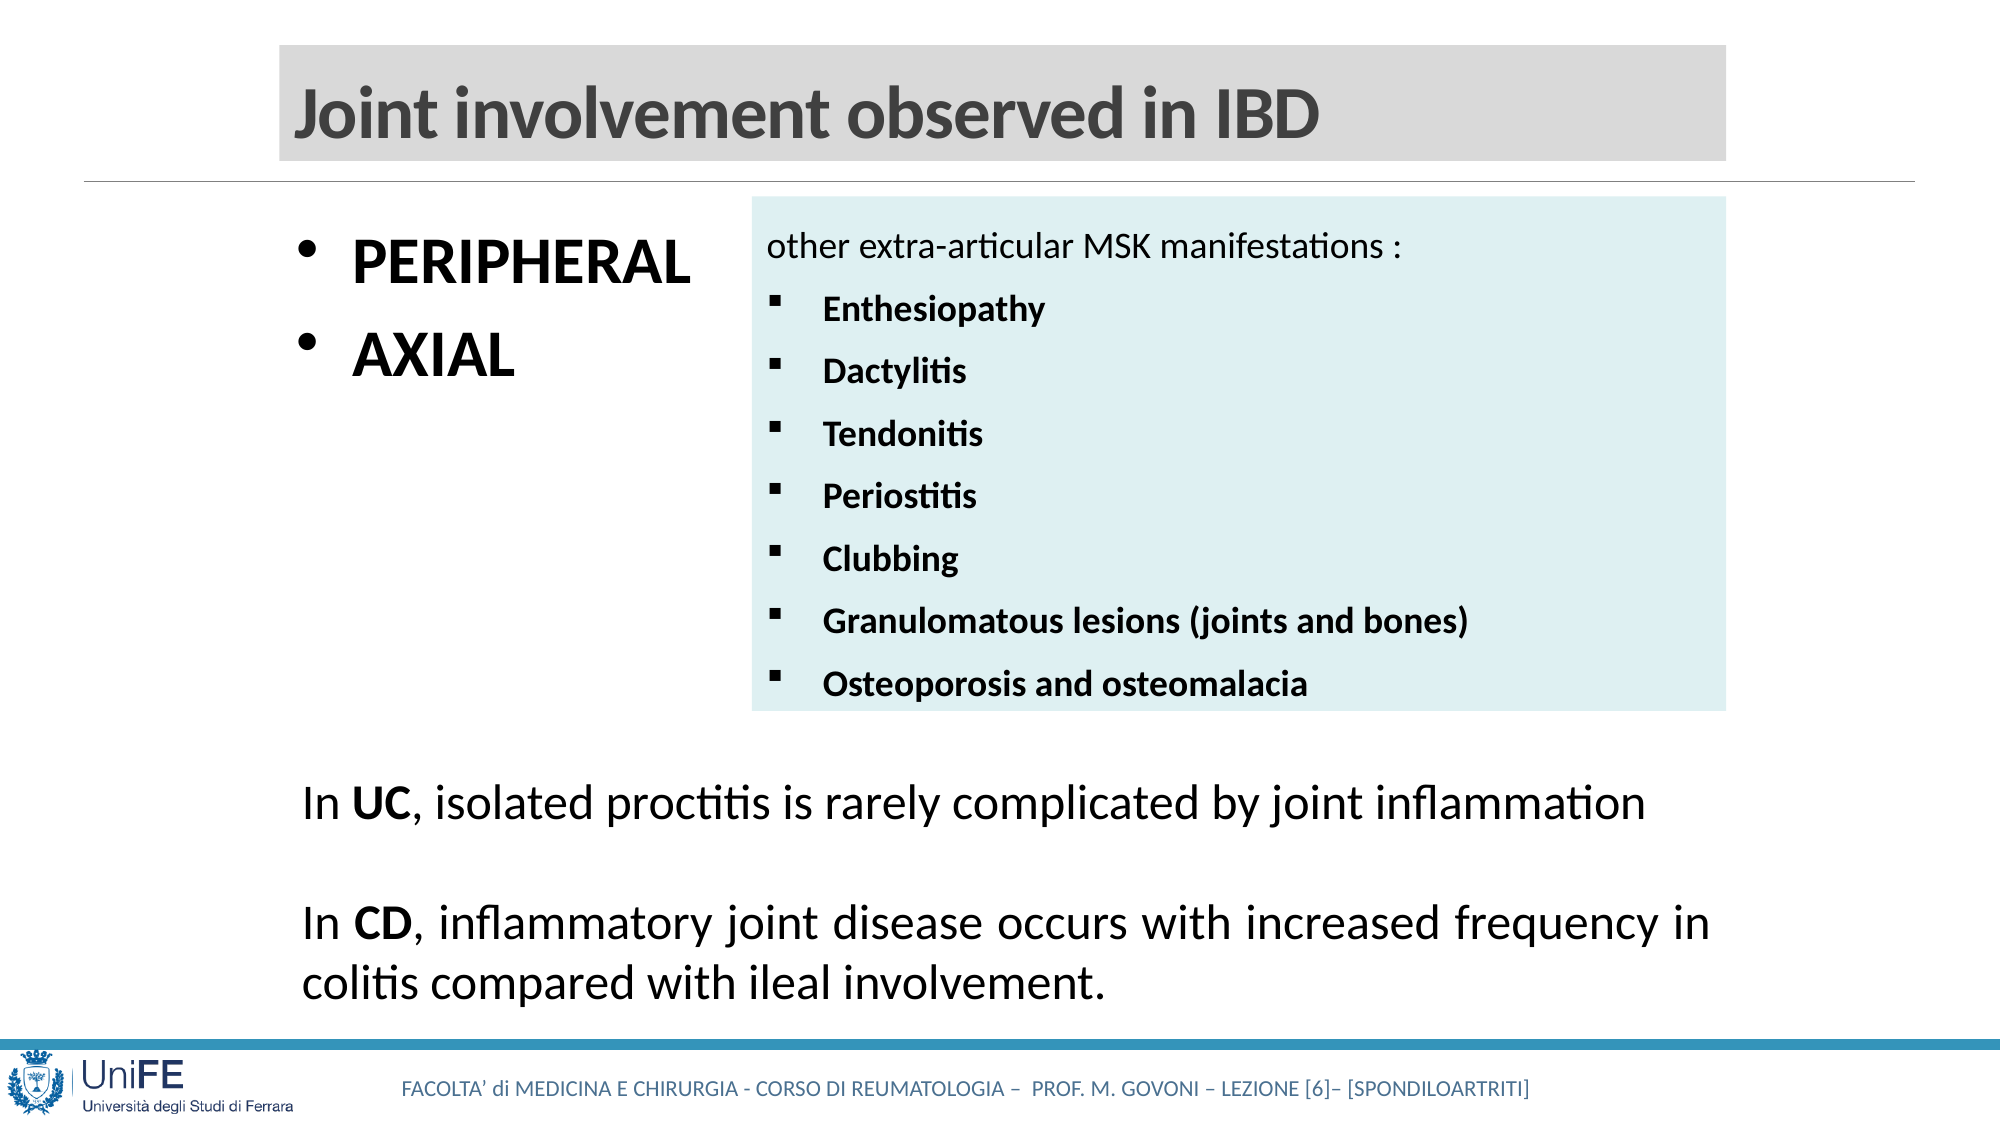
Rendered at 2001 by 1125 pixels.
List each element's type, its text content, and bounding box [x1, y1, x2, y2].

title Joint involvement observed in IBD [279, 45, 1727, 161]
text_box PERIPHERAL AXIAL [281, 209, 751, 409]
text_box other extra-articular MSK manifestations : Enthesiopathy Dactylitis Tendonitis Periostitis Clubbing Granulomatous lesions (joints and bones) Osteoporosis and osteomalacia [751, 196, 1727, 711]
picture [83, 1060, 293, 1114]
text_box In UC, isolated proctitis is rarely complicated by joint inflammation In CD, inflammatory joint disease occurs with increased frequency in colitis compared with ileal involvement. [287, 762, 1727, 1017]
